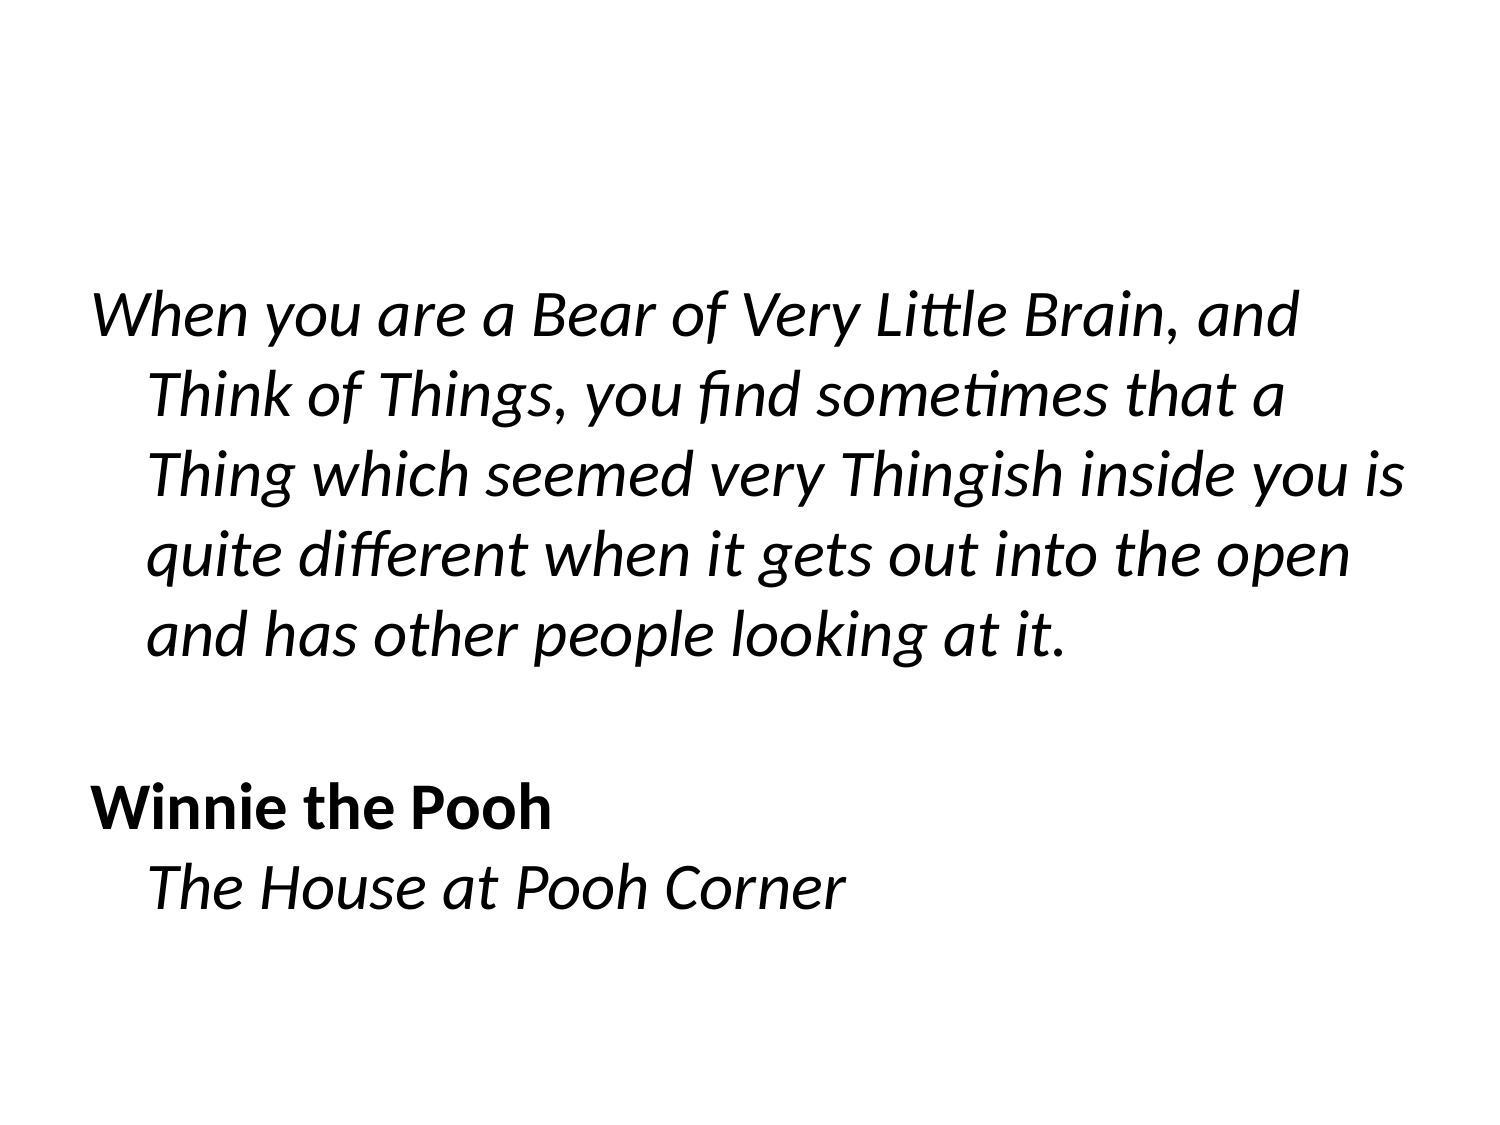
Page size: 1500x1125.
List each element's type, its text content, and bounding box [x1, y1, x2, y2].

list When you are a Bear of Very Little Brain, and Think of Things, you find sometimes that a Thing which seemed very Thingish inside you is quite different when it gets out into the open and has other people looking at it. Winnie the Pooh The House at Pooh Corner [75, 262, 1425, 1005]
